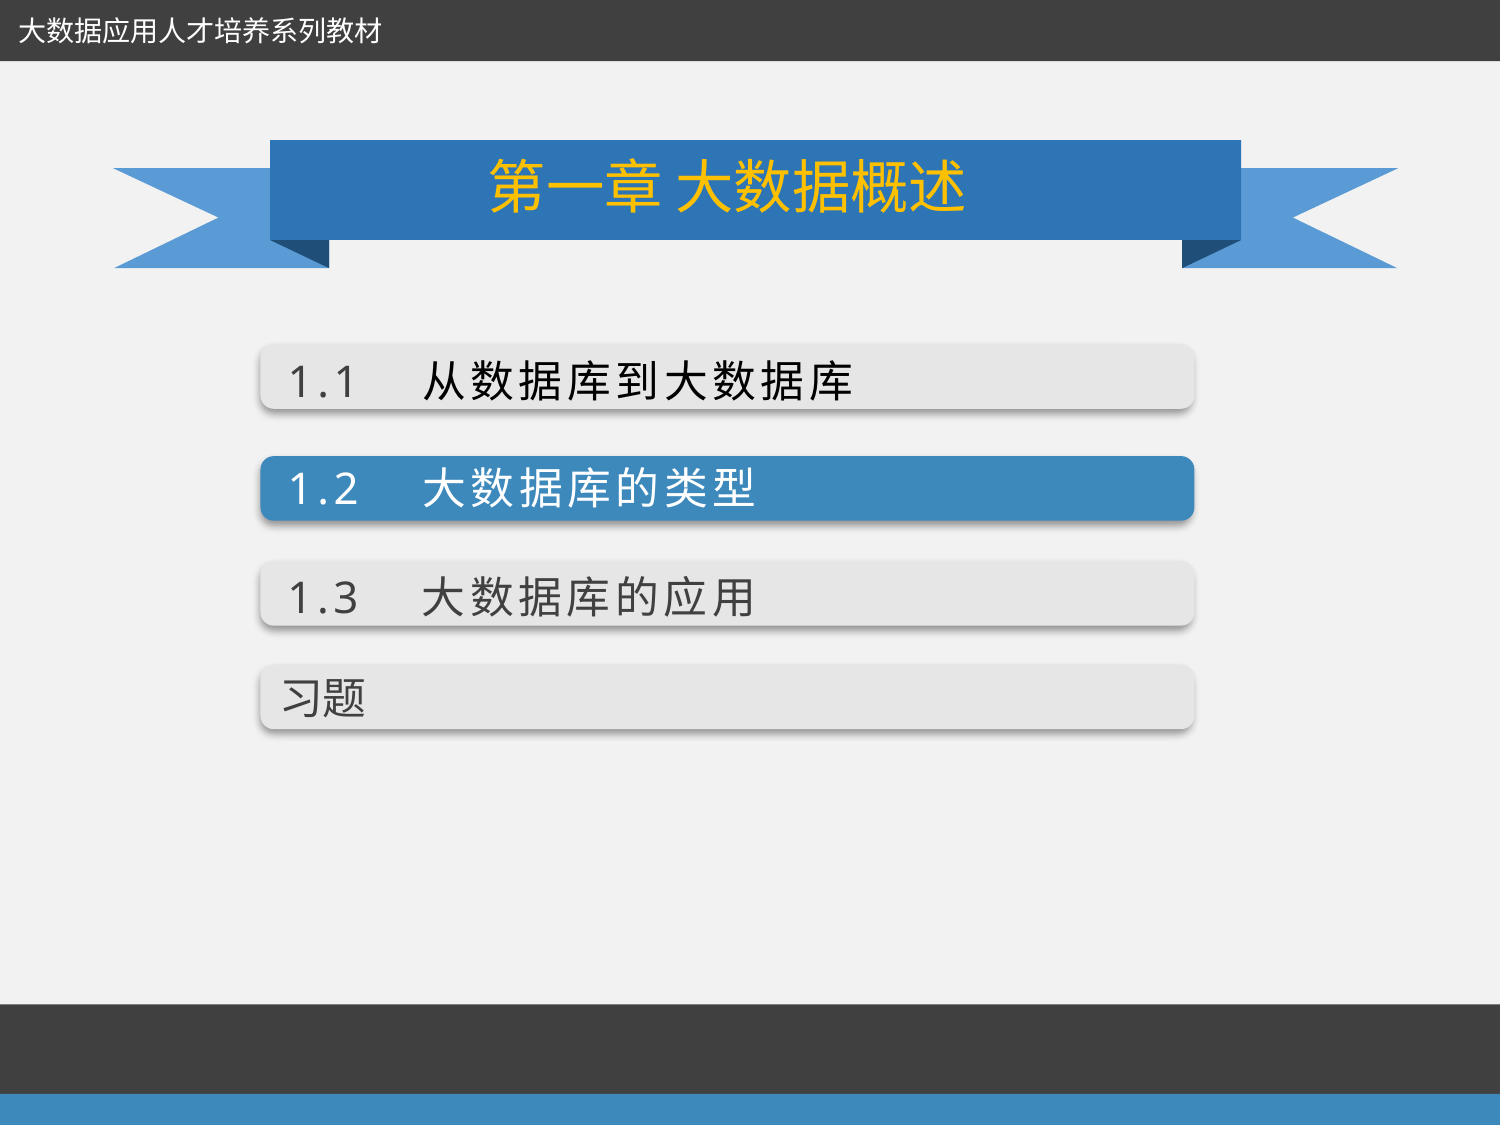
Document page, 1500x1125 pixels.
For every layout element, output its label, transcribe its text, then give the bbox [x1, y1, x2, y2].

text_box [260, 560, 1195, 631]
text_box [260, 344, 1195, 415]
text_box 大数据应用人才培养系列教材 [4, 6, 398, 55]
text_box [0, 1093, 1500, 1125]
text_box [0, 0, 1500, 62]
text_box 习题 [259, 663, 1196, 731]
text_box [260, 453, 1195, 522]
text_box [0, 1003, 1500, 1093]
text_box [113, 139, 1399, 269]
